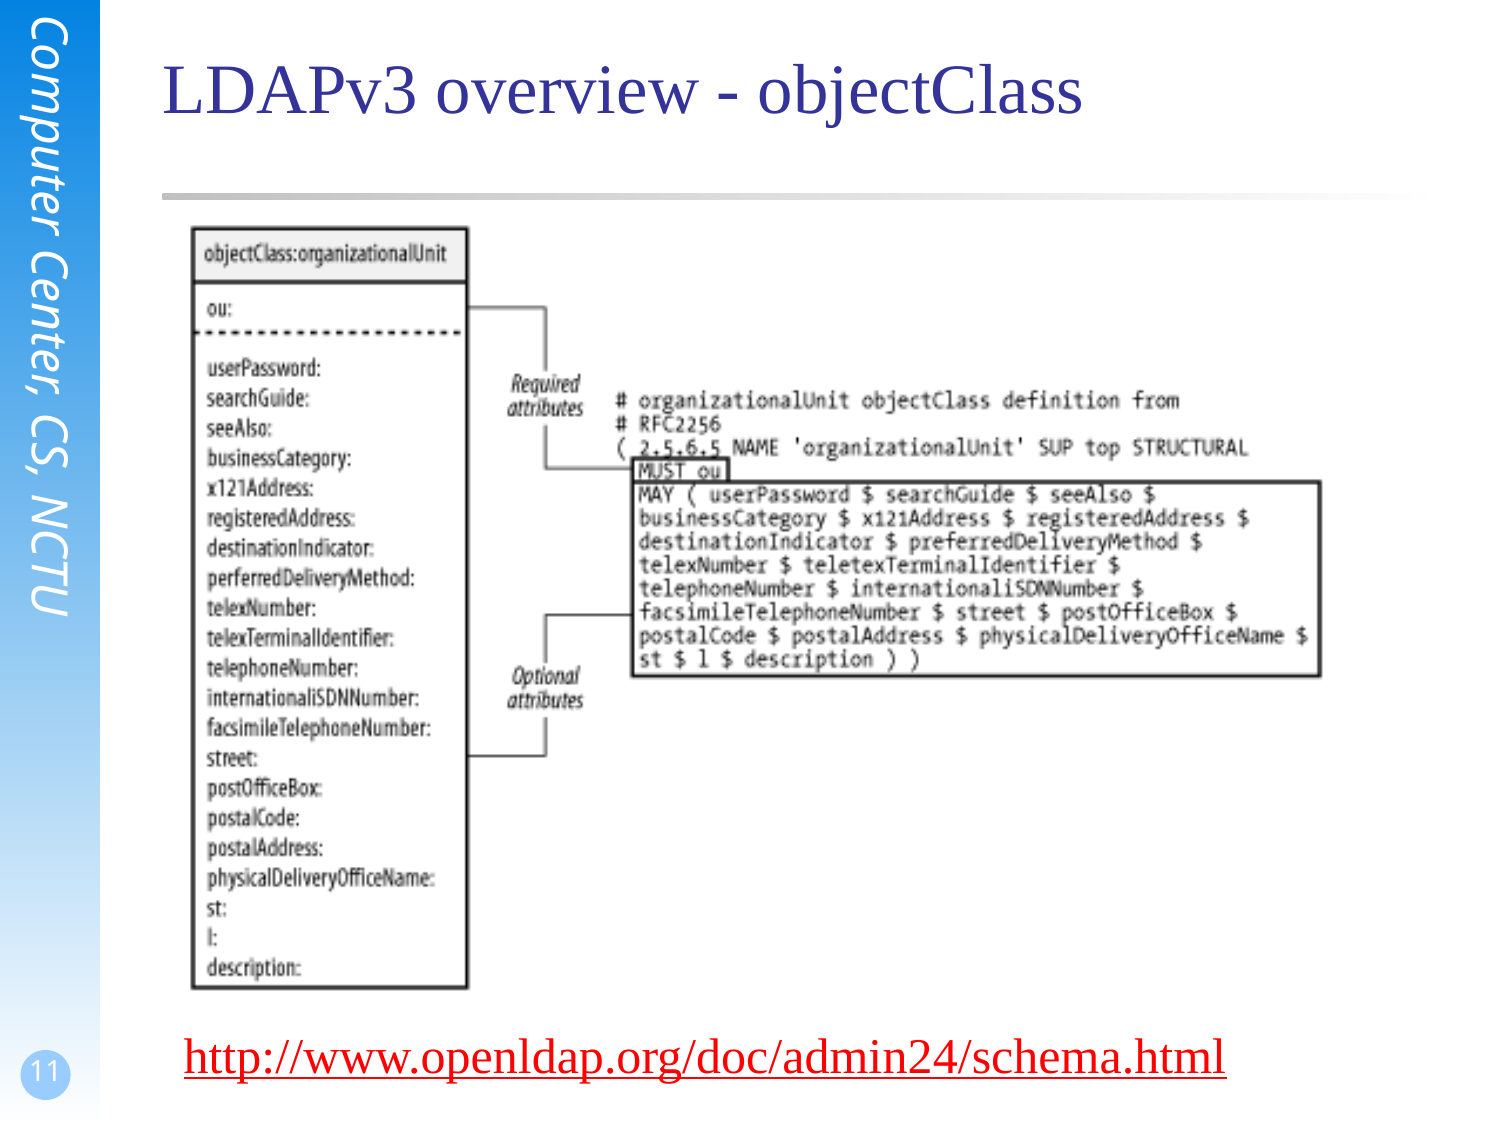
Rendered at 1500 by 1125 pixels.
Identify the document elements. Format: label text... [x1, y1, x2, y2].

title LDAPv3 overview - objectClass [162, 42, 1438, 231]
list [188, 224, 1326, 993]
text_box http://www.openldap.org/doc/admin24/schema.html [168, 1016, 1357, 1091]
